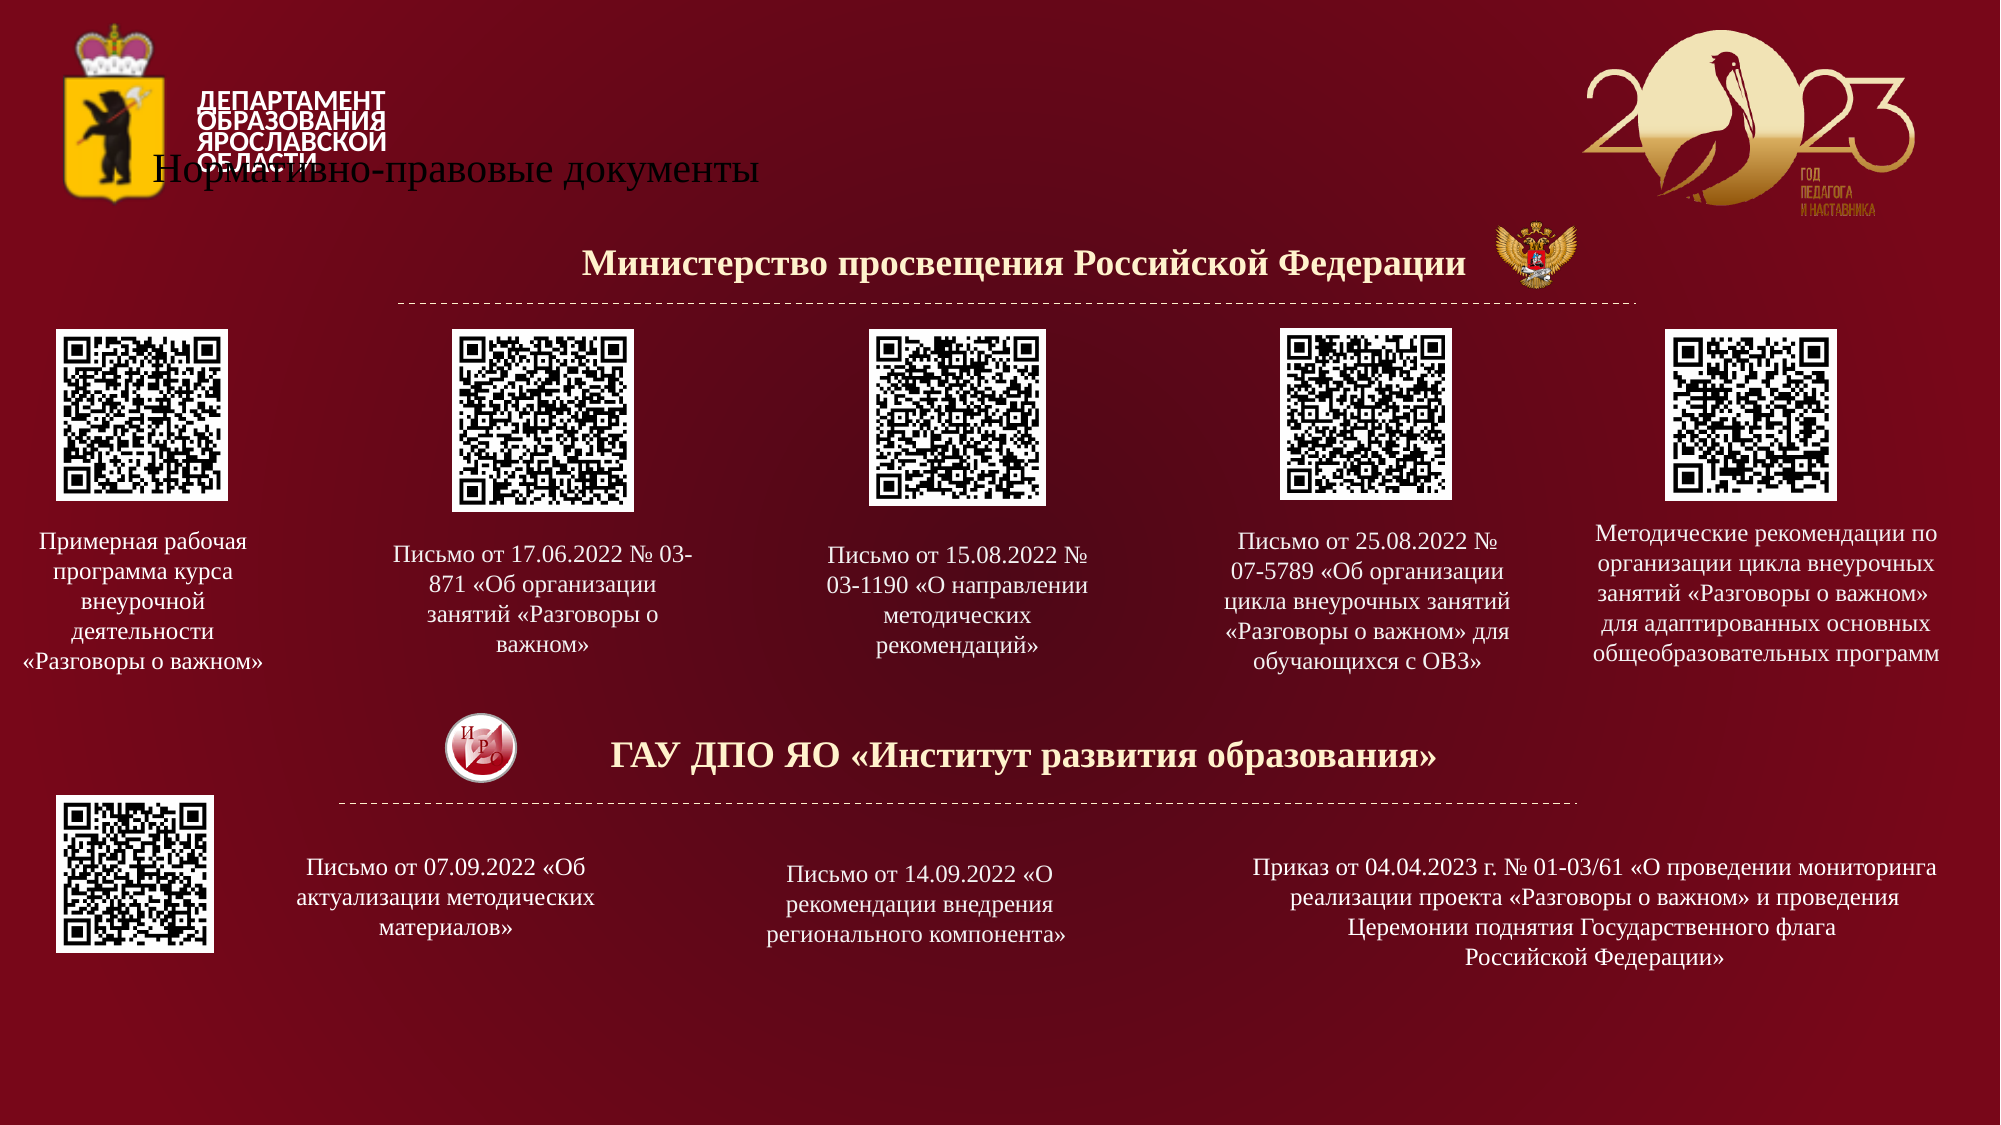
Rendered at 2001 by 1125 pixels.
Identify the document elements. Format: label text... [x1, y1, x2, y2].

text_box Письмо от 25.08.2022 № 07-5789 «Об организации цикла внеурочных занятий «Разговоры о важном» для обучающихся с ОВЗ» [1207, 517, 1529, 682]
text_box Примерная рабочая программа курса внеурочной деятельности «Разговоры о важном» [0, 517, 289, 682]
text_box Письмо от 17.06.2022 № 03-871 «Об организации занятий «Разговоры о важном» [377, 530, 709, 665]
text_box Письмо от 07.09.2022 «Об актуализации методических материалов» [271, 842, 621, 1018]
title Нормативно-правовые документы [137, 59, 1863, 278]
text_box Приказ от 04.04.2023 г. № 01-03/61 «О проведении мониторинга реализации проекта «Разговоры о важном» и проведения Церемонии поднятия Государственного флага Российской Федерации» [1218, 843, 1972, 978]
text_box Методические рекомендации по организации цикла внеурочных занятий «Разговоры о важном» для адаптированных основных общеобразовательных программ [1577, 509, 1956, 674]
text_box Письмо от 15.08.2022 № 03-1190 «О направлении методических рекомендаций» [797, 531, 1118, 701]
text_box ГАУ ДПО ЯО «Институт развития образования» [524, 723, 1525, 783]
text_box Письмо от 14.09.2022 «О рекомендации внедрения регионального компонента» [744, 850, 1096, 955]
picture [0, 0, 2000, 1125]
text_box Министерство просвещения Российской Федерации [524, 230, 1489, 290]
